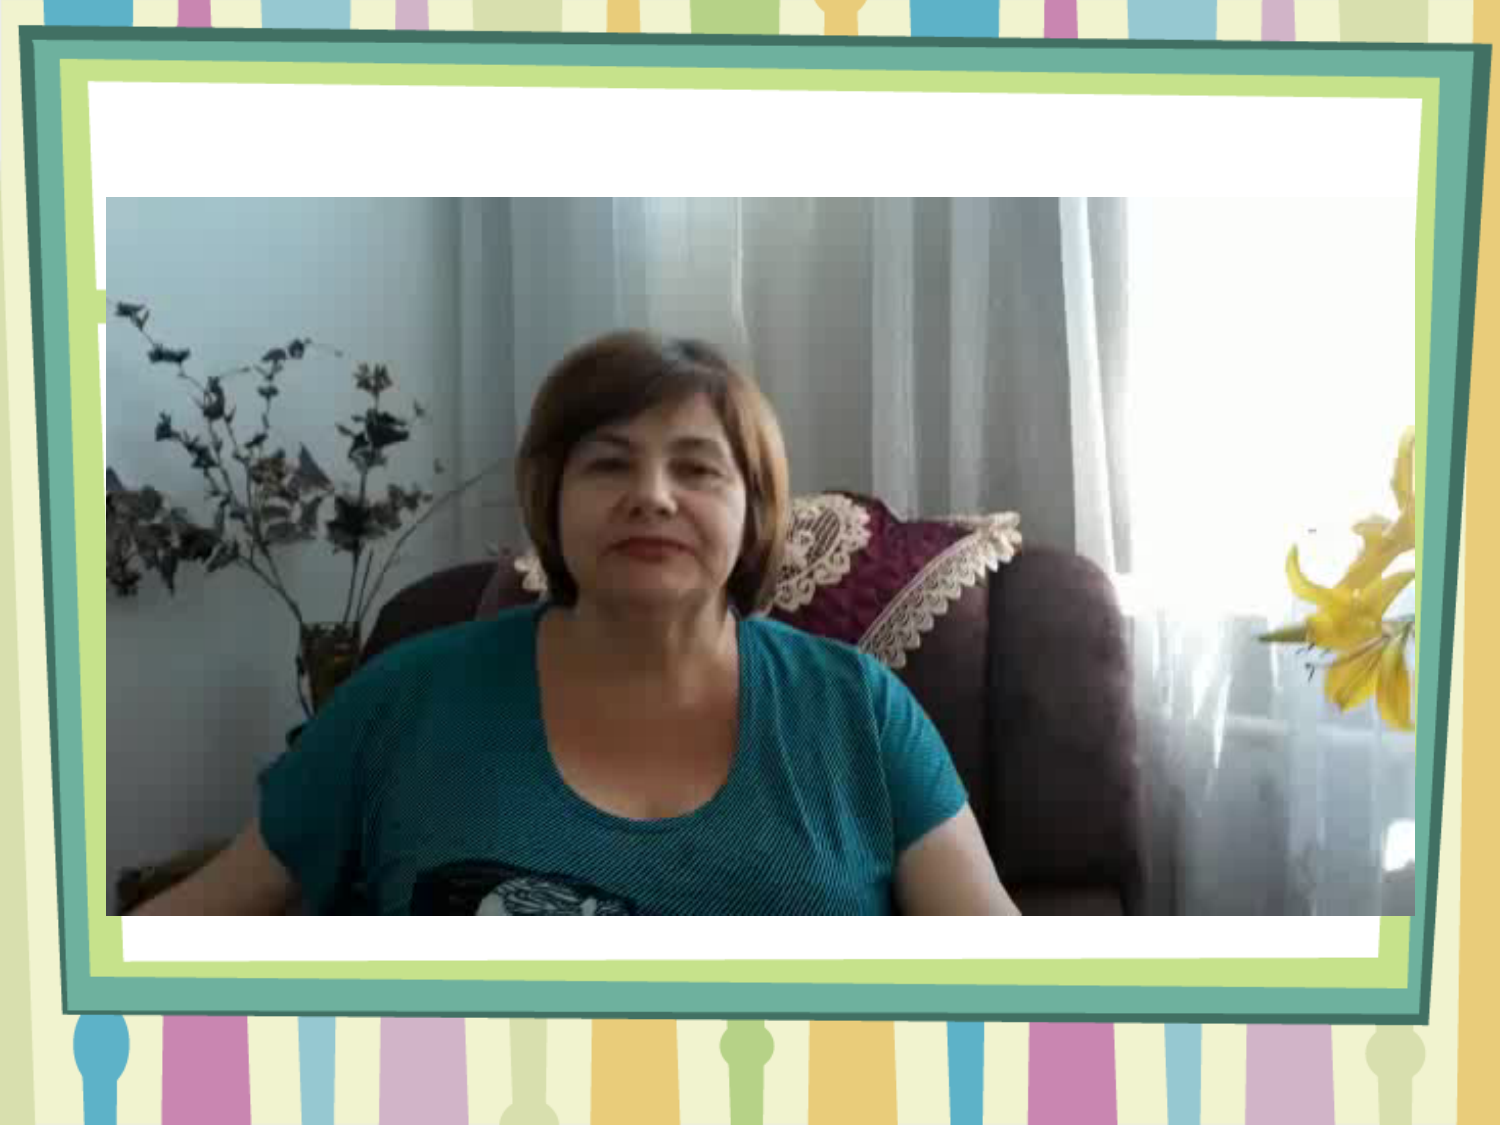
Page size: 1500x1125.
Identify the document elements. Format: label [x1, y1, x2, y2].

text_box [105, 196, 1416, 918]
picture [0, 0, 1500, 1125]
